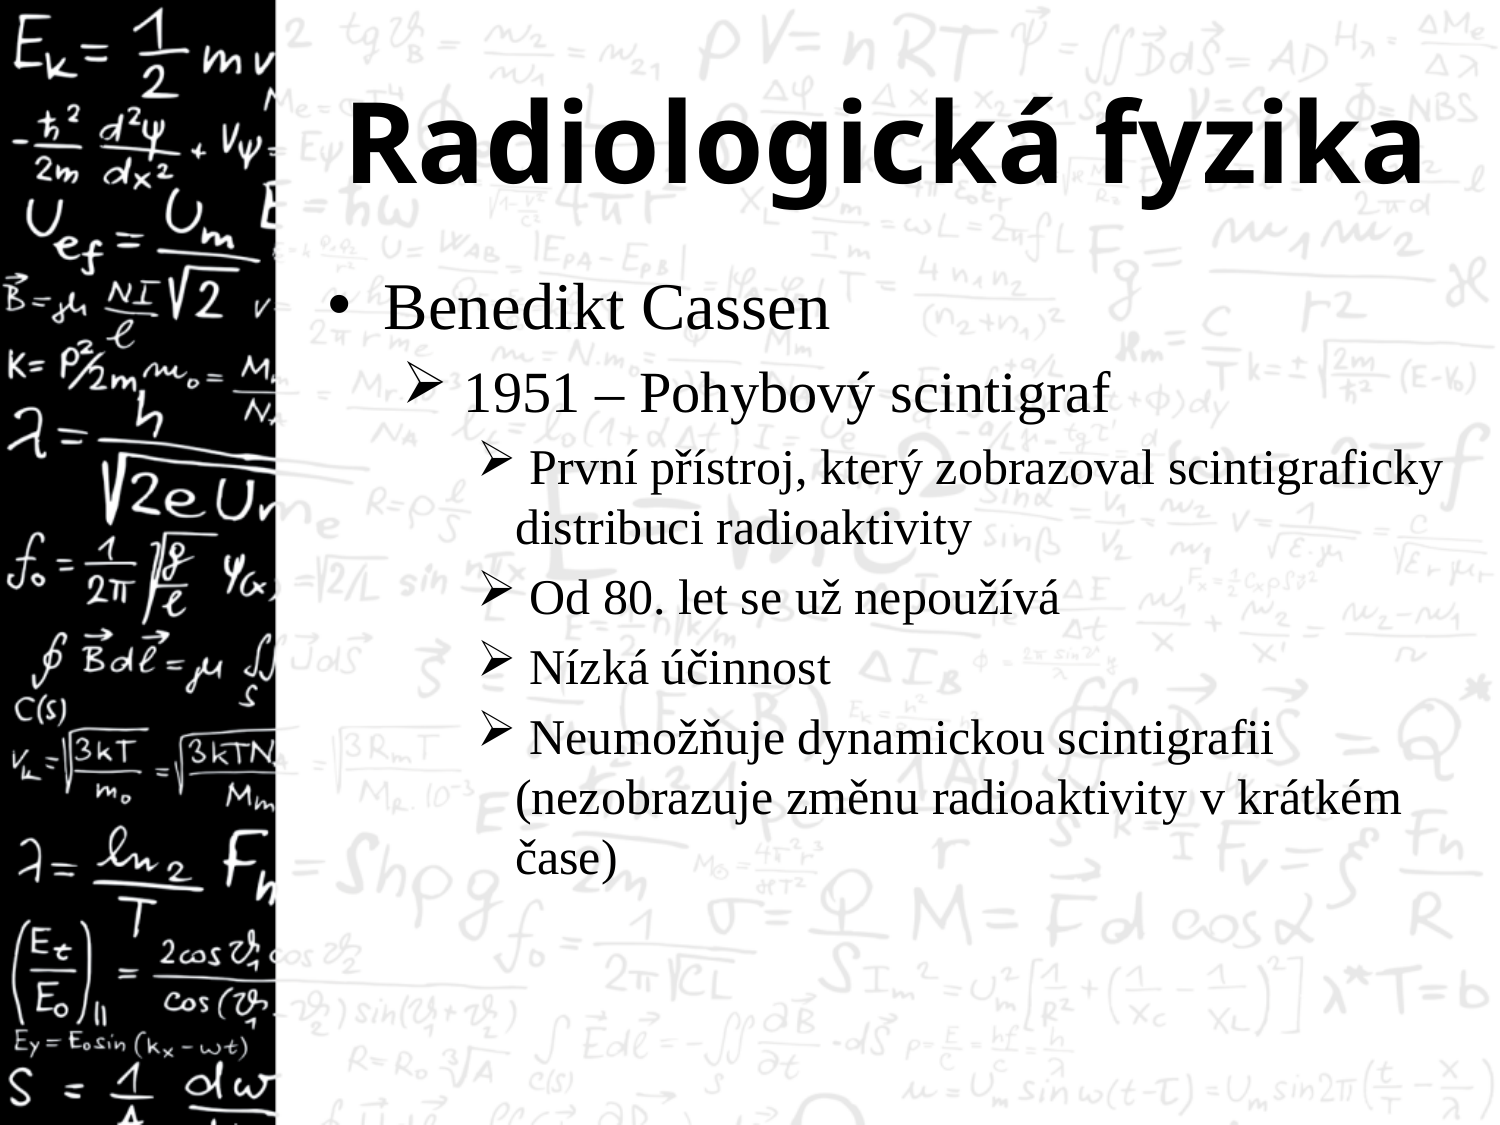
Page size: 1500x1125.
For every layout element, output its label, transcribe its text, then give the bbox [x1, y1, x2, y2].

picture [0, 0, 1500, 1125]
title Radiologická fyzika [312, 45, 1461, 233]
list Benedikt Cassen 1951 – Pohybový scintigraf První přístroj, který zobrazoval scintigraficky distribuci radioaktivity Od 80. let se už nepoužívá Nízká účinnost Neumožňuje dynamickou scintigrafii (nezobrazuje změnu radioaktivity v krátkém čase) [312, 255, 1463, 1005]
